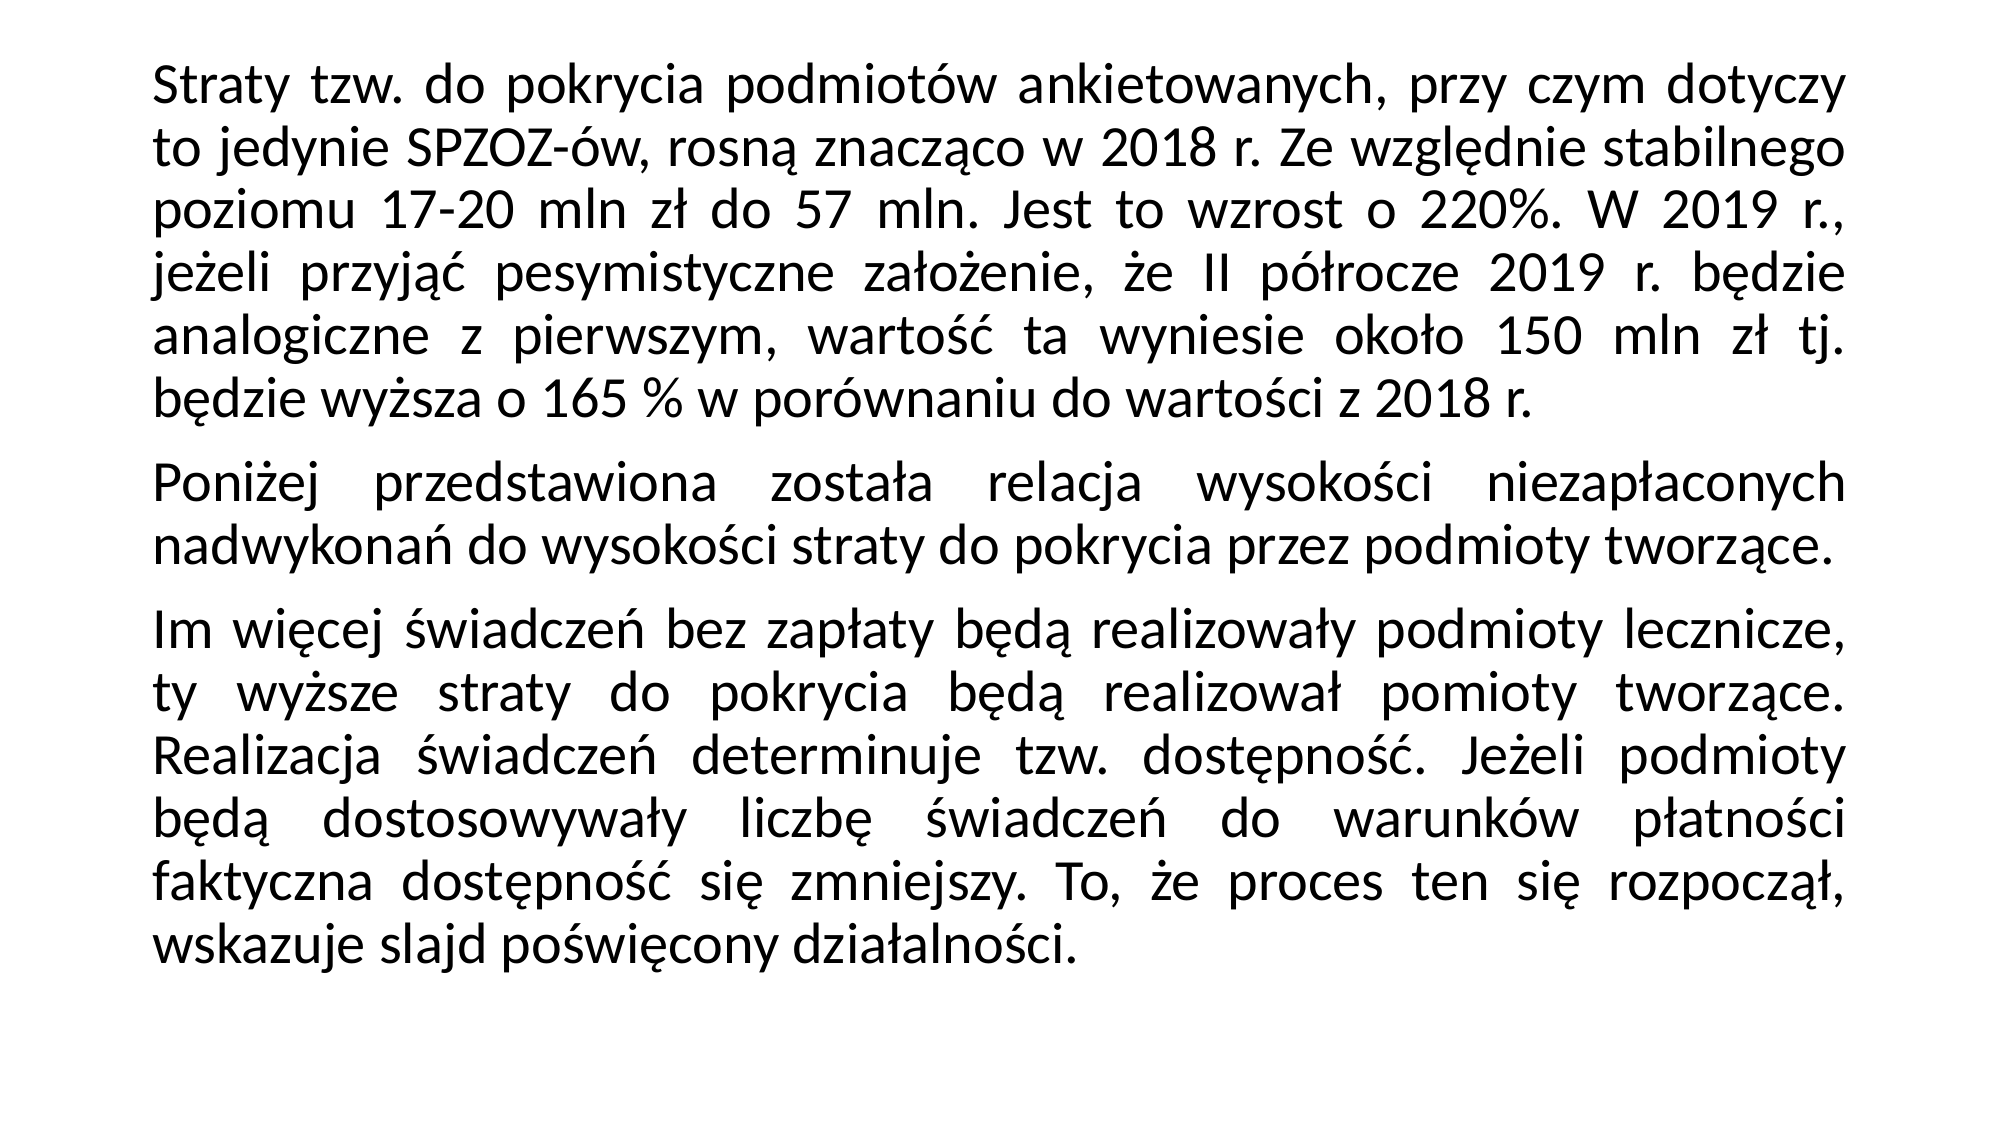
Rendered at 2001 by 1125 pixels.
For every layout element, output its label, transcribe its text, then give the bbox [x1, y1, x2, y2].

list Straty tzw. do pokrycia podmiotów ankietowanych, przy czym dotyczy to jedynie SPZOZ-ów, rosną znacząco w 2018 r. Ze względnie stabilnego poziomu 17-20 mln zł do 57 mln. Jest to wzrost o 220%. W 2019 r., jeżeli przyjąć pesymistyczne założenie, że II półrocze 2019 r. będzie analogiczne z pierwszym, wartość ta wyniesie około 150 mln zł tj. będzie wyższa o 165 % w porównaniu do wartości z 2018 r. Poniżej przedstawiona została relacja wysokości niezapłaconych nadwykonań do wysokości straty do pokrycia przez podmioty tworzące. Im więcej świadczeń bez zapłaty będą realizowały podmioty lecznicze, ty wyższe straty do pokrycia będą realizował pomioty tworzące. Realizacja świadczeń determinuje tzw. dostępność. Jeżeli podmioty będą dostosowywały liczbę świadczeń do warunków płatności faktyczna dostępność się zmniejszy. To, że proces ten się rozpoczął, wskazuje slajd poświęcony działalności. [137, 45, 1863, 1014]
